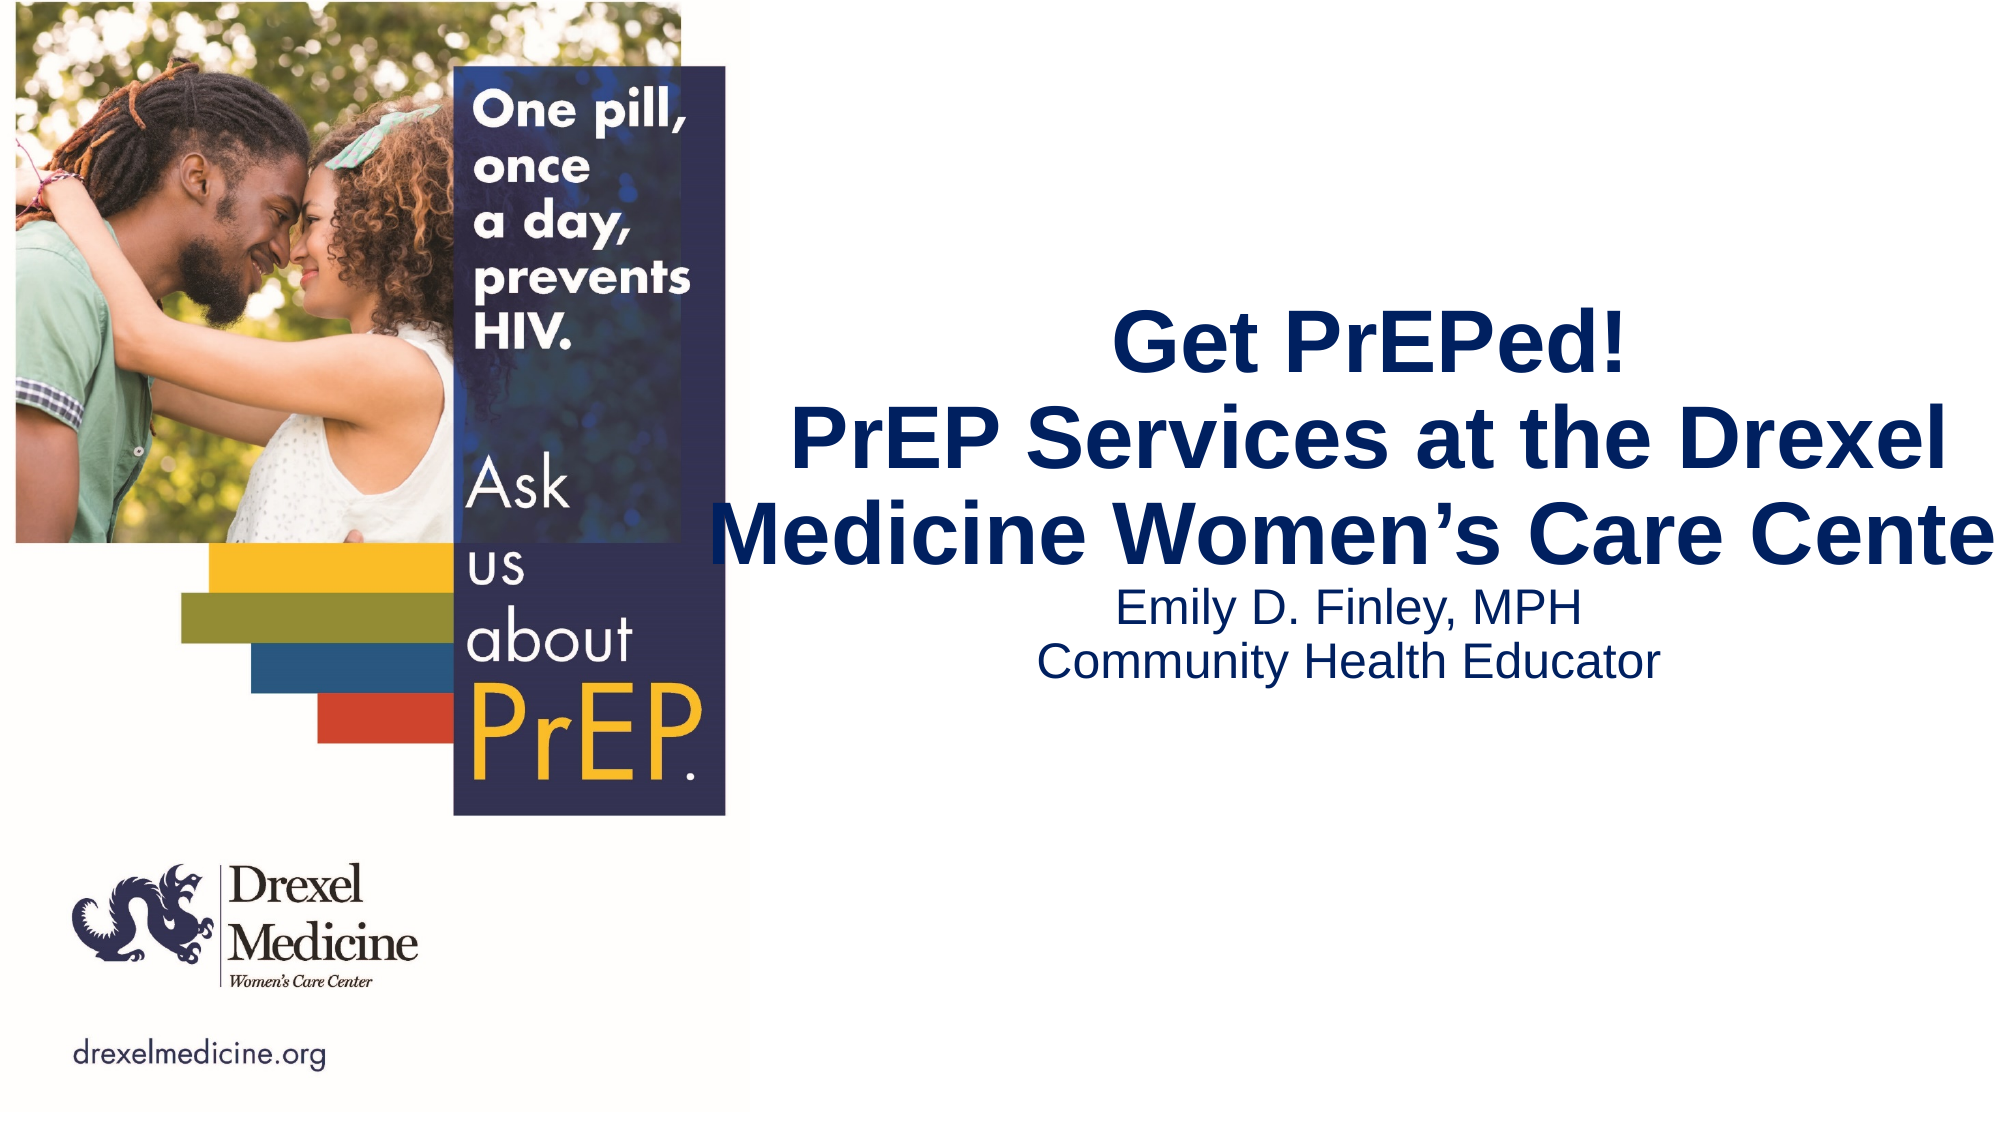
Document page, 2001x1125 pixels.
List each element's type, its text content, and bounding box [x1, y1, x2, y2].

subtitle Emily D. Finley, MPH Community Health Educator [750, 592, 2000, 846]
picture [0, 0, 750, 1112]
title Get PrEPed! PrEP Services at the Drexel Medicine Women’s Care Center [750, 200, 2000, 592]
